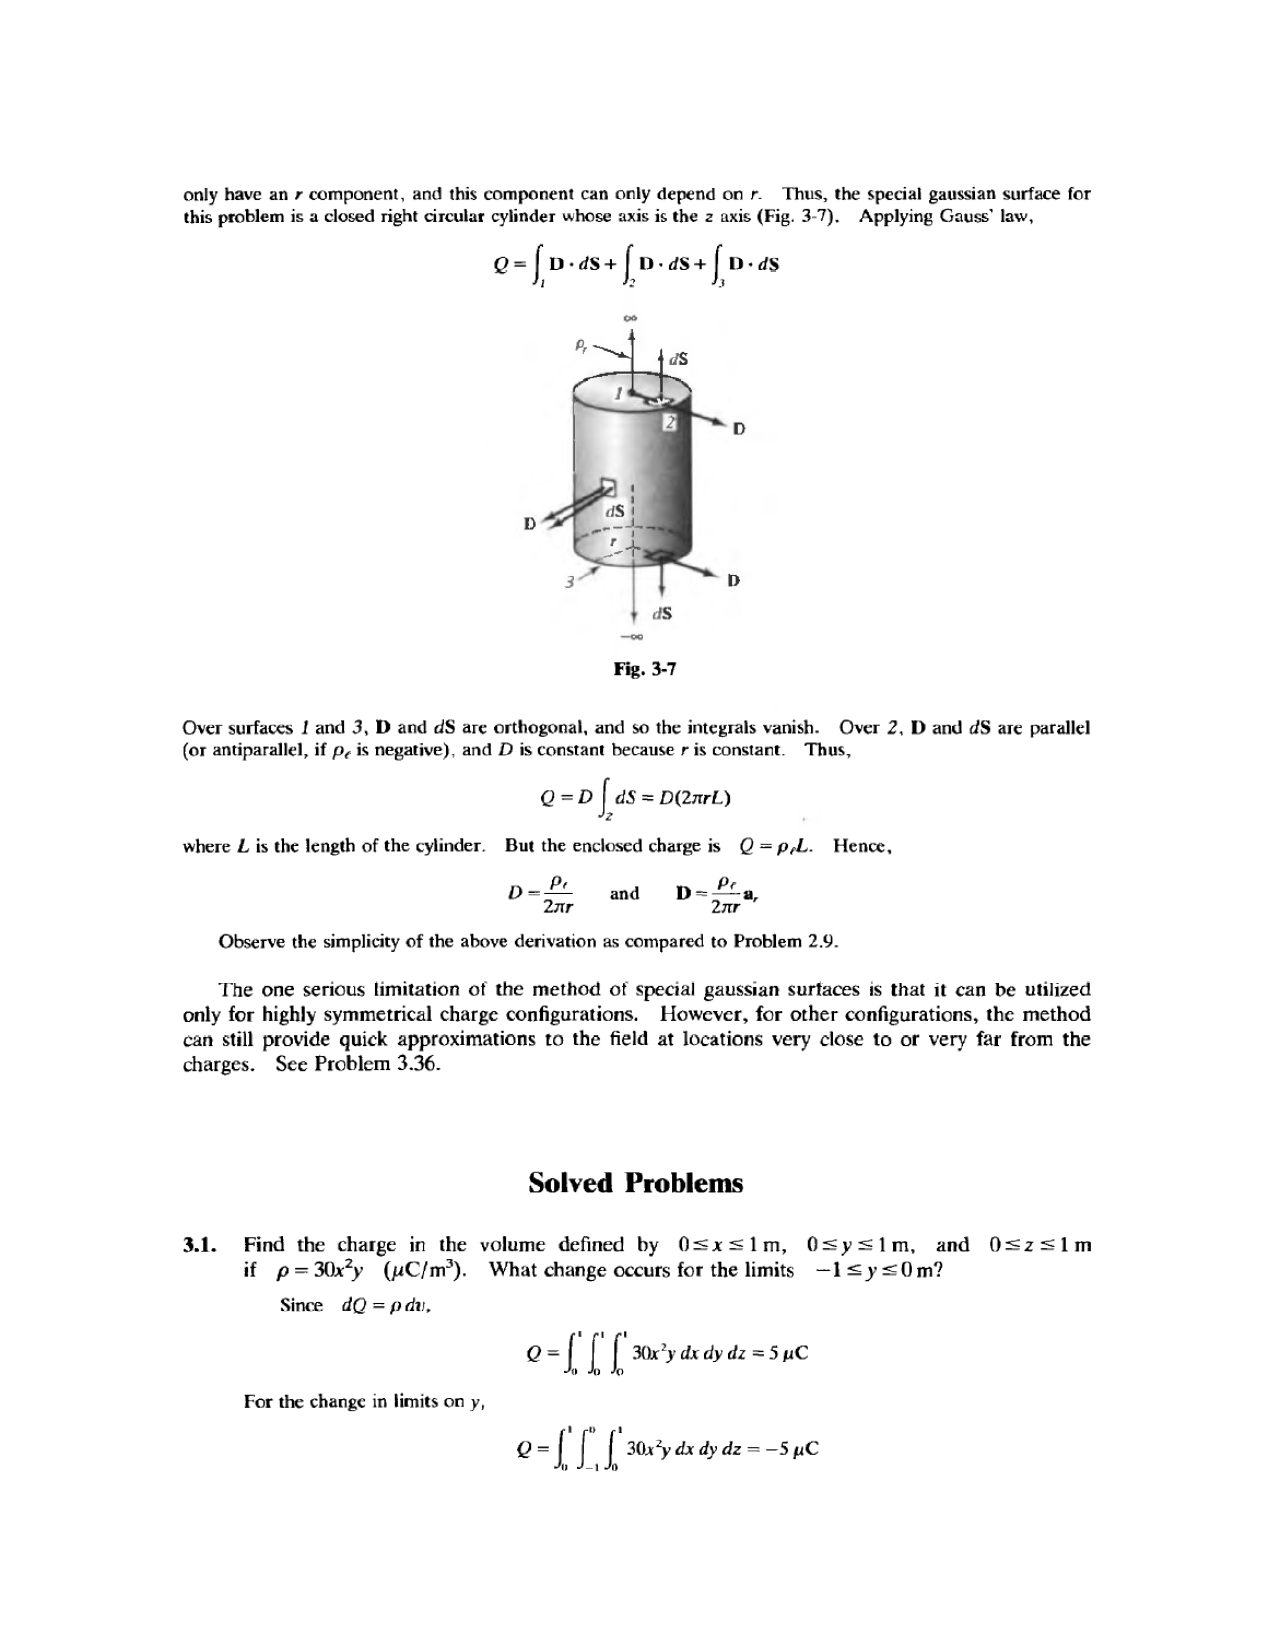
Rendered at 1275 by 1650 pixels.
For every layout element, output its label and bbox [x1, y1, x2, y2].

text_box [165, 149, 1111, 1500]
